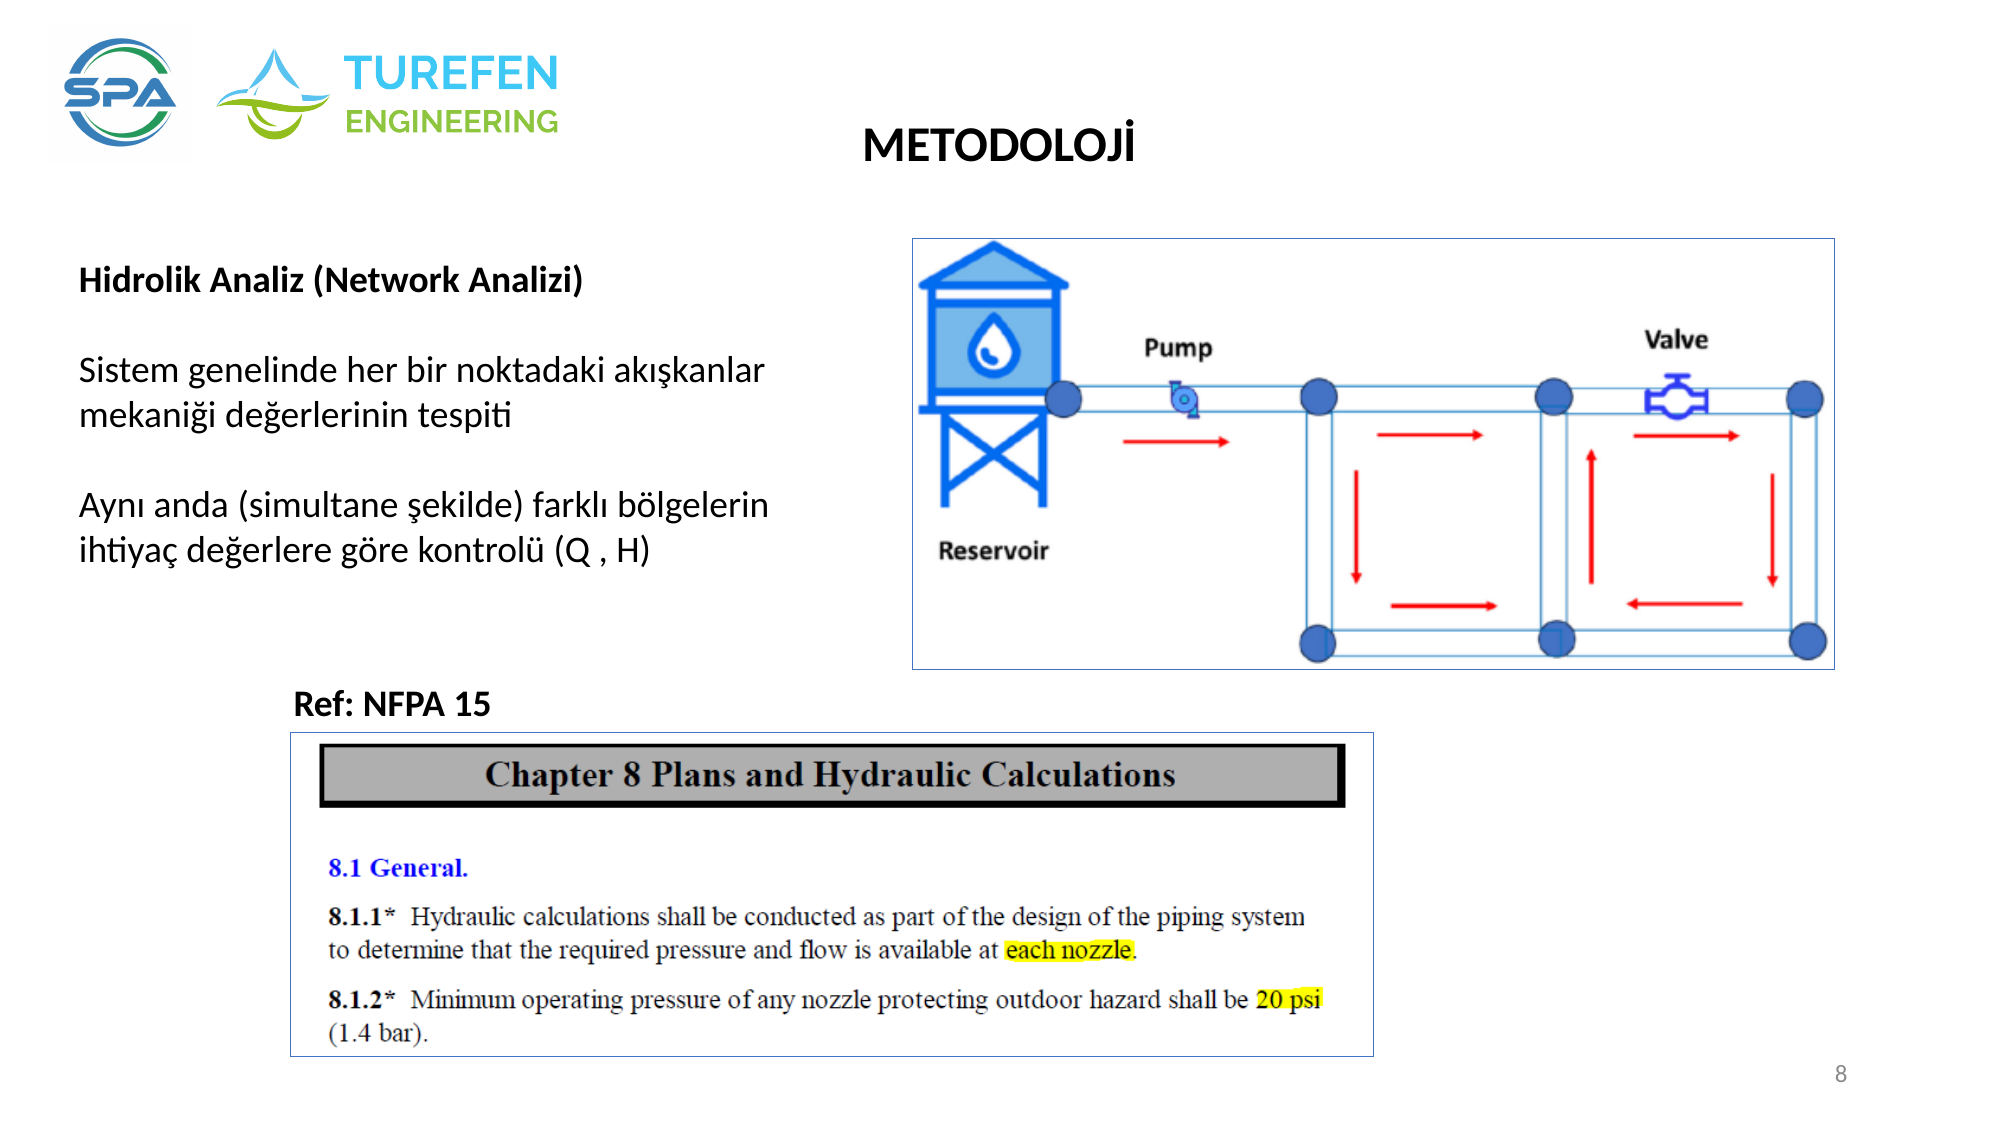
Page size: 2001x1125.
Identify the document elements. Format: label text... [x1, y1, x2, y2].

text_box Hidrolik Analiz (Network Analizi) Sistem genelinde her bir noktadaki akışkanlar mekaniği değerlerinin tespiti Aynı anda (simultane şekilde) farklı bölgelerin ihtiyaç değerlere göre kontrolü (Q , H) [64, 247, 807, 623]
picture [47, 25, 192, 162]
text_box Ref: NFPA 15 [278, 671, 929, 732]
picture [290, 732, 1374, 1057]
picture [912, 238, 1835, 670]
text_box METODOLOJİ [388, 103, 1612, 179]
slide_number 8 [1412, 1042, 1863, 1103]
picture [216, 48, 560, 140]
